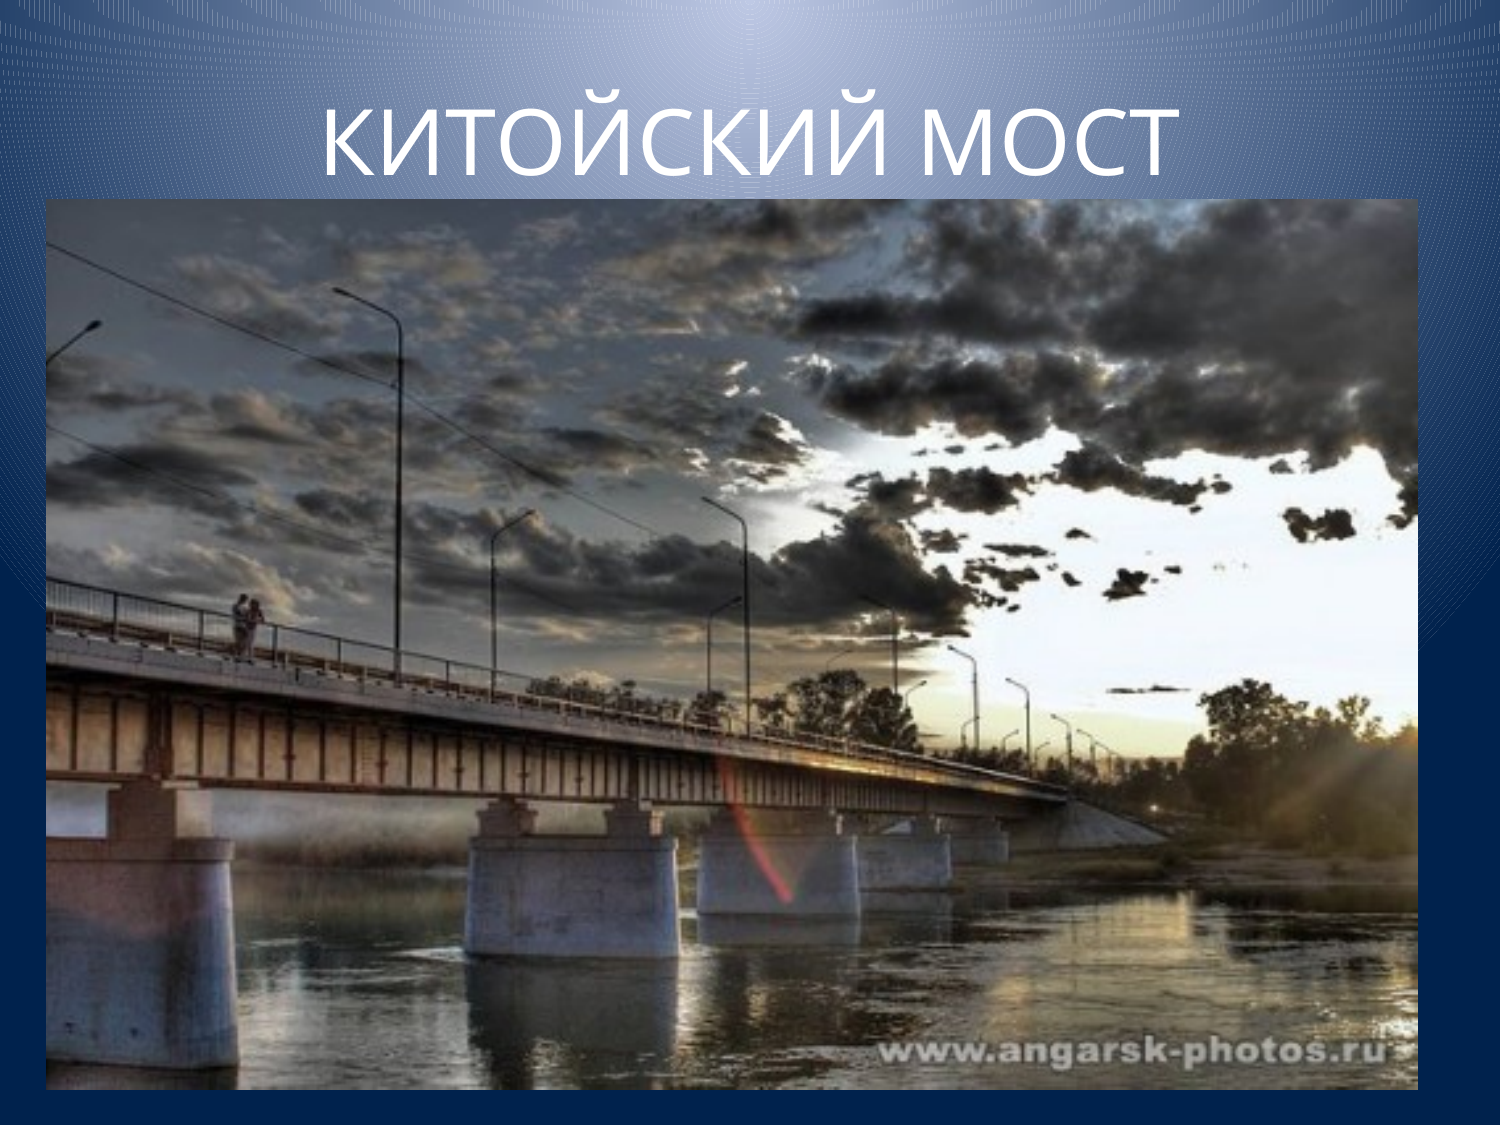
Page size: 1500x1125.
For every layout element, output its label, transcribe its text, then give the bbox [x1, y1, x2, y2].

slide_number 35 [1074, 1042, 1425, 1102]
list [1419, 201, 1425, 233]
title КИТОЙСКИЙ МОСТ [75, 45, 1425, 206]
slide_number 20 [1416, 1096, 1425, 1103]
picture [46, 198, 1419, 1091]
